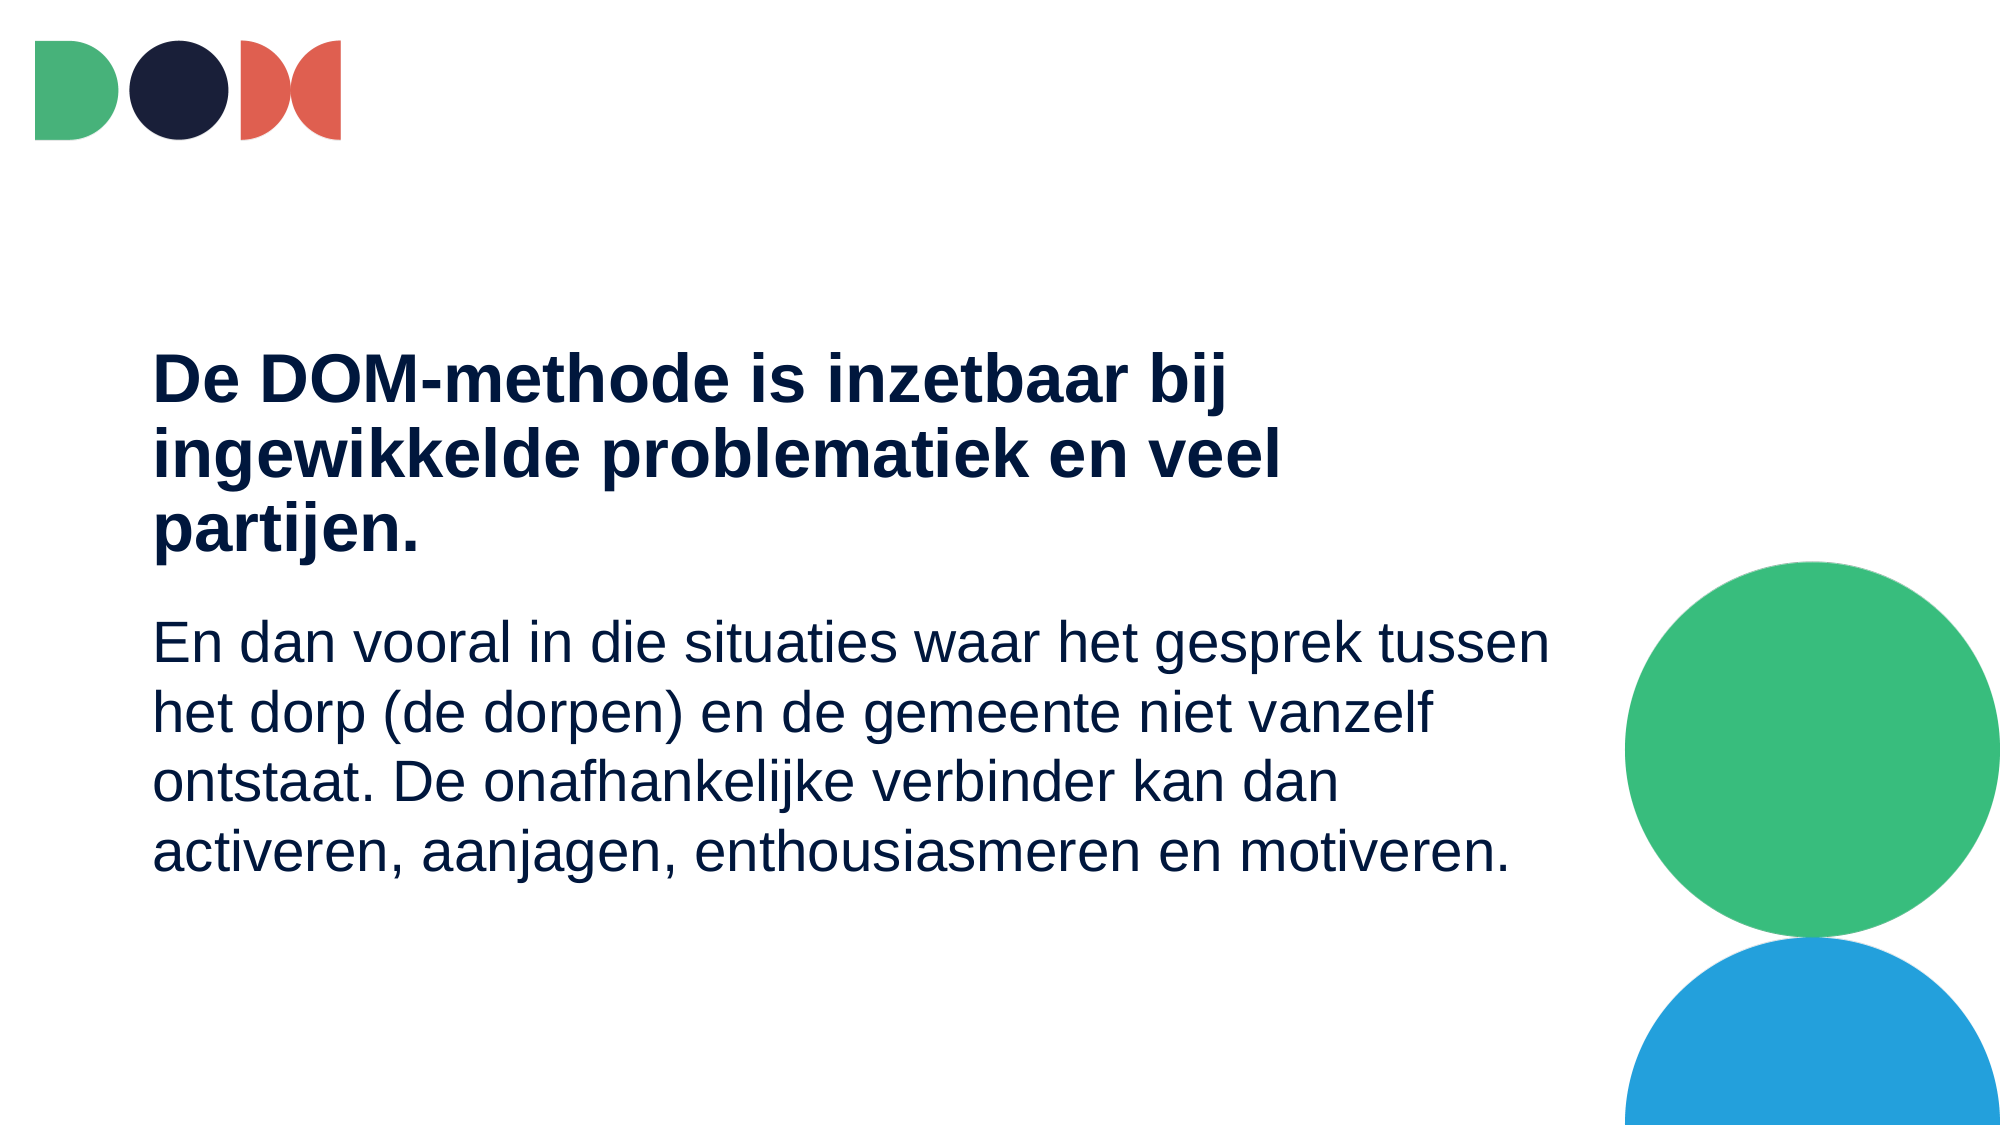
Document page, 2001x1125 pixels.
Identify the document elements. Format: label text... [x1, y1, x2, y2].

picture [0, 0, 2000, 1125]
list En dan vooral in die situaties waar het gesprek tussen het dorp (de dorpen) en de gemeente niet vanzelf ontstaat. De onafhankelijke verbinder kan dan activeren, aanjagen, enthousiasmeren en motiveren. [137, 596, 1594, 920]
title De DOM-methode is inzetbaar bij ingewikkelde problematiek en veel partijen. [137, 335, 1552, 575]
